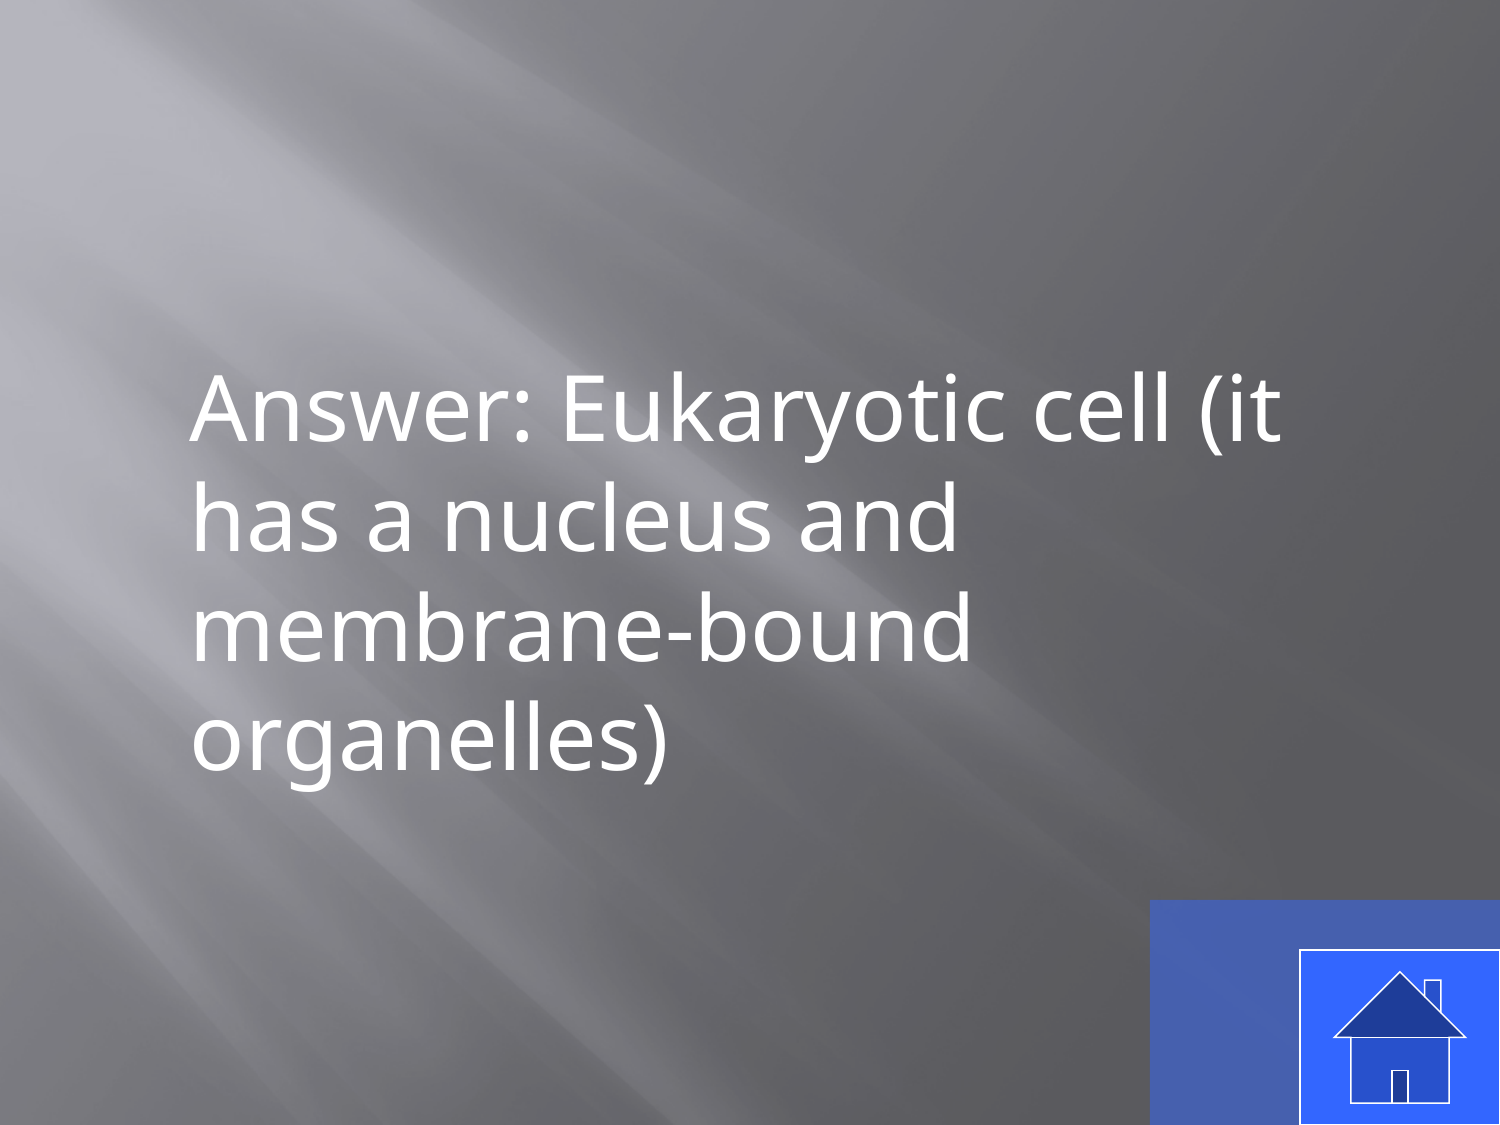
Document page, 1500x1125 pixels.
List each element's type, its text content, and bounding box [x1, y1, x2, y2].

text_box [1149, 899, 1500, 1125]
text_box Answer: Eukaryotic cell (it has a nucleus and membrane-bound organelles) [174, 341, 1338, 797]
text_box [1299, 950, 1500, 1125]
